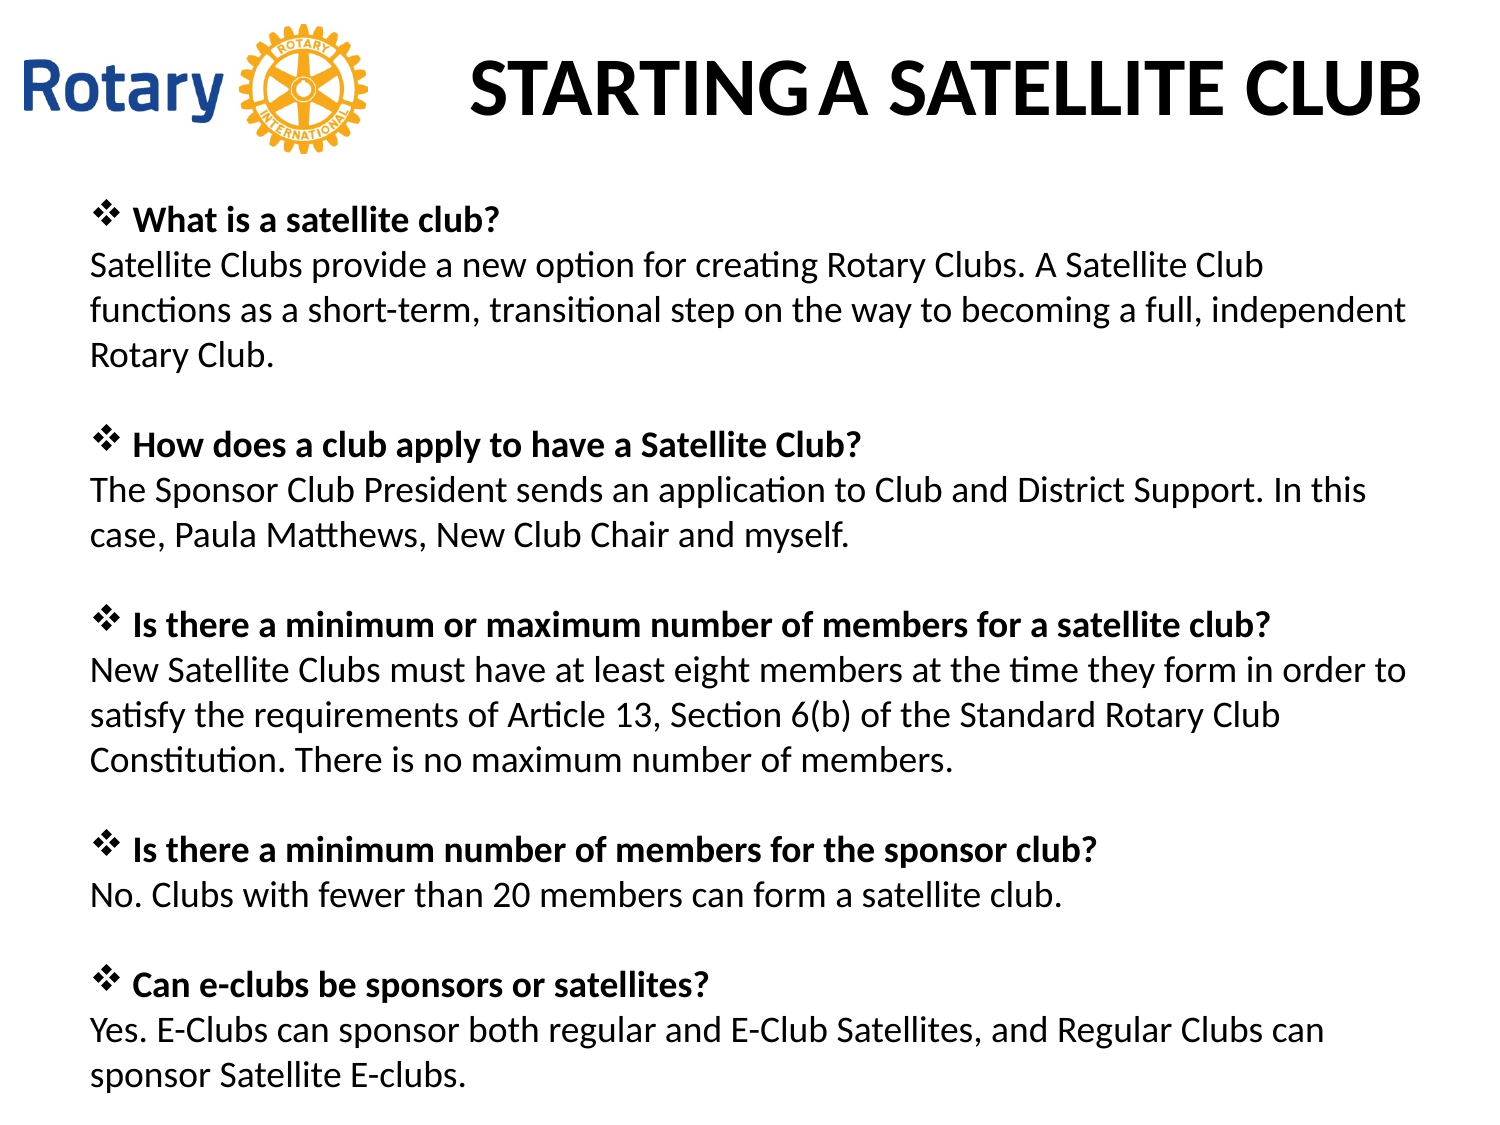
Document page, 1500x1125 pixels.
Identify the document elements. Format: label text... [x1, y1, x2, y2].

text_box STARTING A SATELLITE CLUB [454, 24, 1439, 140]
picture [24, 24, 368, 154]
text_box What is a satellite club? Satellite Clubs provide a new option for creating Rotary Clubs. A Satellite Club functions as a short-term, transitional step on the way to becoming a full, independent Rotary Club. How does a club apply to have a Satellite Club? The Sponsor Club President sends an application to Club and District Support. In this case, Paula Matthews, New Club Chair and myself. Is there a minimum or maximum number of members for a satellite club? New Satellite Clubs must have at least eight members at the time they form in order to satisfy the requirements of Article 13, Section 6(b) of the Standard Rotary Club Constitution. There is no maximum number of members. Is there a minimum number of members for the sponsor club? No. Clubs with fewer than 20 members can form a satellite club. Can e-clubs be sponsors or satellites? Yes. E-Clubs can sponsor both regular and E-Club Satellites, and Regular Clubs can sponsor Satellite E-clubs. [74, 187, 1425, 1125]
